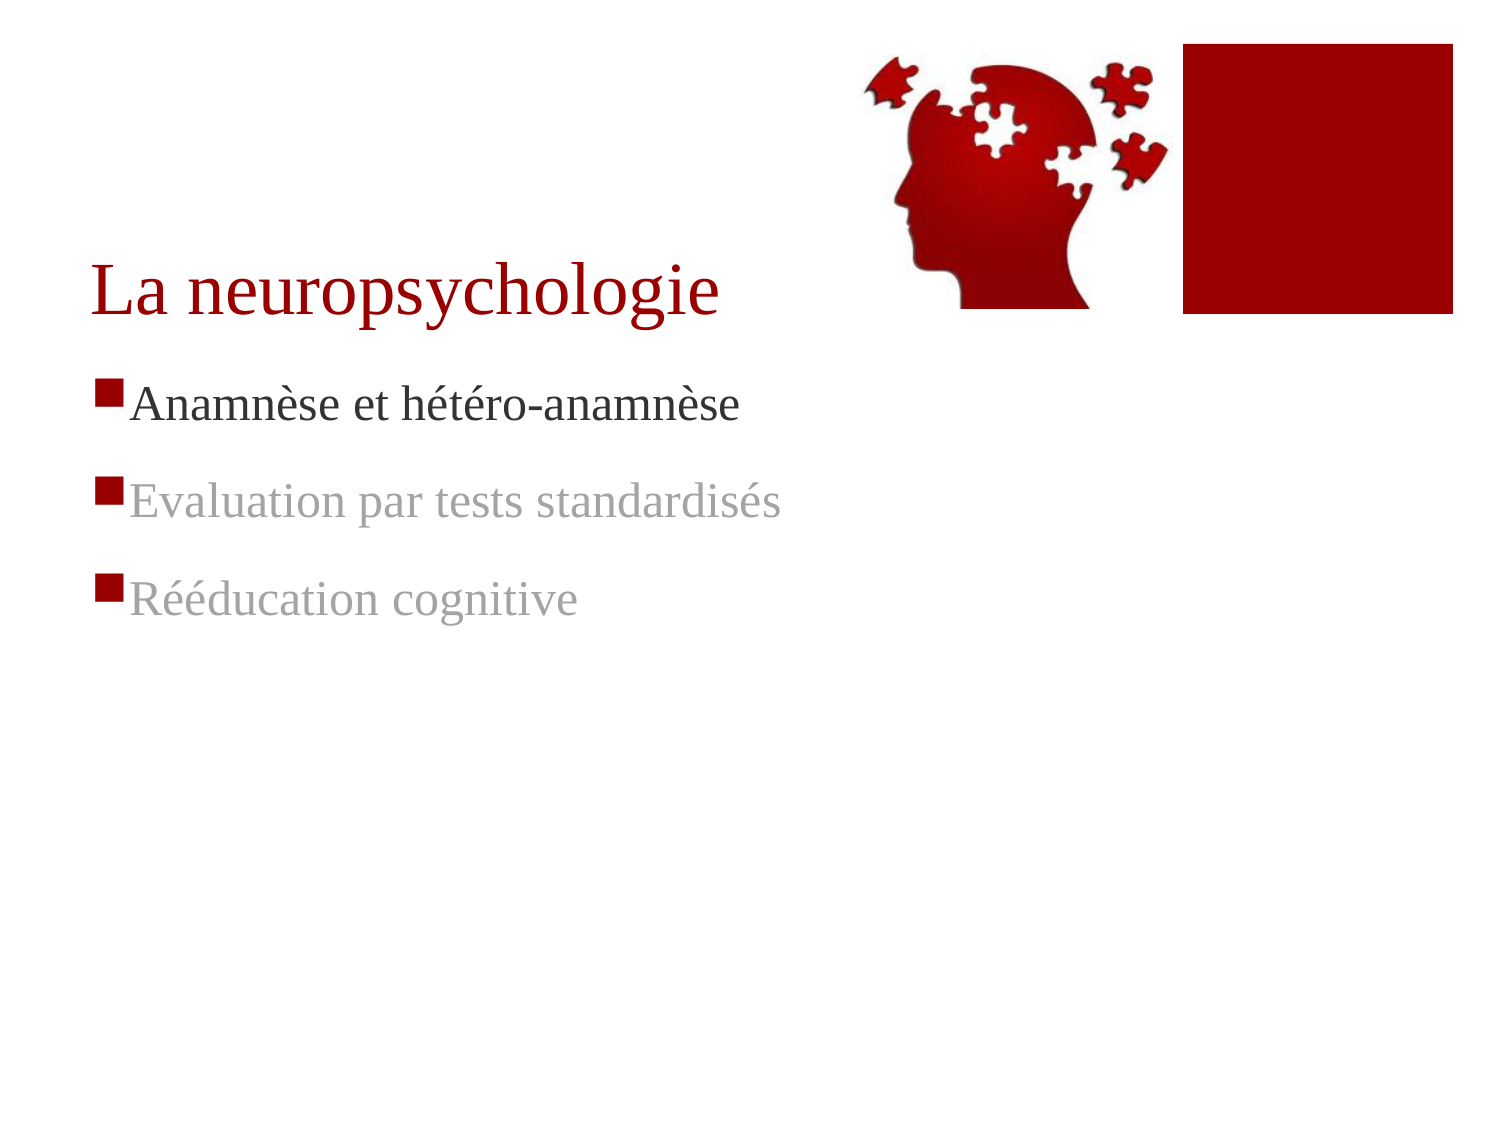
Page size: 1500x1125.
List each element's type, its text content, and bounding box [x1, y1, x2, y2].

picture [855, 53, 1173, 310]
title La neuropsychologie [75, 149, 1143, 338]
list Anamnèse et hétéro-anamnèse Evaluation par tests standardisés Rééducation cognitive [75, 362, 1143, 1005]
